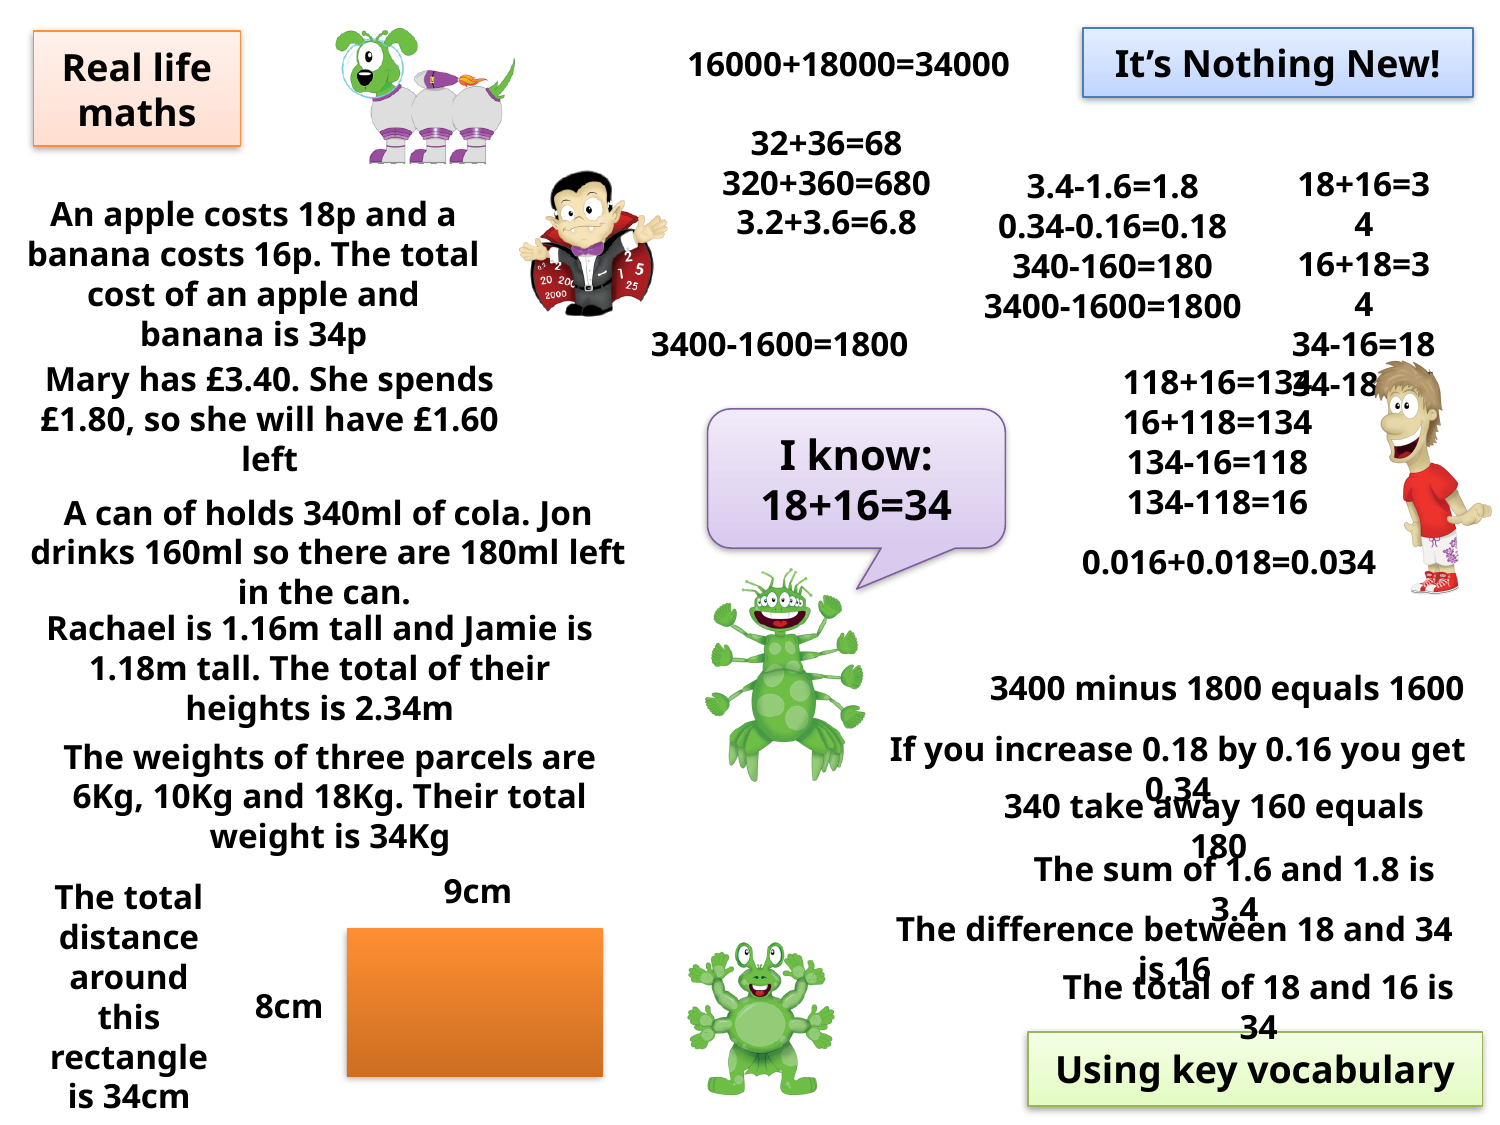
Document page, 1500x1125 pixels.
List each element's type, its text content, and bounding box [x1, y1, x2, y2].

text_box The total distance around this rectangle is 34cm [10, 857, 235, 1080]
text_box 3400 minus 1800 equals 1600 [954, 656, 1500, 717]
picture [324, 24, 671, 362]
text_box Rachael is 1.16m tall and Jamie is 1.18m tall. The total of their heights is 2.34m [19, 594, 621, 687]
text_box A can of holds 340ml of cola. Jon drinks 160ml so there are 180ml left in the can. [0, 478, 658, 597]
picture [1344, 355, 1500, 598]
text_box The weights of three parcels are 6Kg, 10Kg and 18Kg. Their total weight is 34Kg [2, 722, 658, 838]
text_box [239, 862, 603, 1077]
text_box Using key vocabulary [1027, 1031, 1483, 1107]
picture [702, 560, 868, 795]
text_box Mary has £3.40. She spends £1.80, so she will have £1.60 left [10, 344, 530, 458]
text_box I know: 18+16=34 [706, 408, 1007, 584]
text_box 18+16=34 16+18=34 34-16=18 34-18=16 [1263, 146, 1465, 346]
text_box 32+36=68 320+360=680 3.2+3.6=6.8 [697, 107, 956, 238]
text_box The difference between 18 and 34 is 16 [870, 897, 1479, 957]
text_box The sum of 1.6 and 1.8 is 3.4 [990, 837, 1479, 898]
picture [685, 917, 835, 1125]
text_box If you increase 0.18 by 0.16 you get 0.34 [873, 717, 1500, 777]
text_box 0.016+0.018=0.034 [1028, 530, 1339, 591]
text_box The total of 18 and 16 is 34 [1028, 955, 1489, 1024]
text_box 118+16=134 16+118=134 134-16=118 134-118=16 [1082, 344, 1345, 530]
text_box 340 take away 160 equals 180 [954, 777, 1483, 835]
text_box It’s Nothing New! [1082, 27, 1474, 98]
text_box 3.4-1.6=1.8 0.34-0.16=0.18 340-160=180 3400-1600=1800 [955, 149, 1270, 321]
text_box 3400-1600=1800 [603, 312, 956, 378]
text_box 16000+18000=34000 [668, 32, 1036, 98]
text_box An apple costs 18p and a banana costs 16p. The total cost of an apple and banana is 34p [0, 178, 508, 327]
text_box Real life maths [33, 30, 241, 147]
